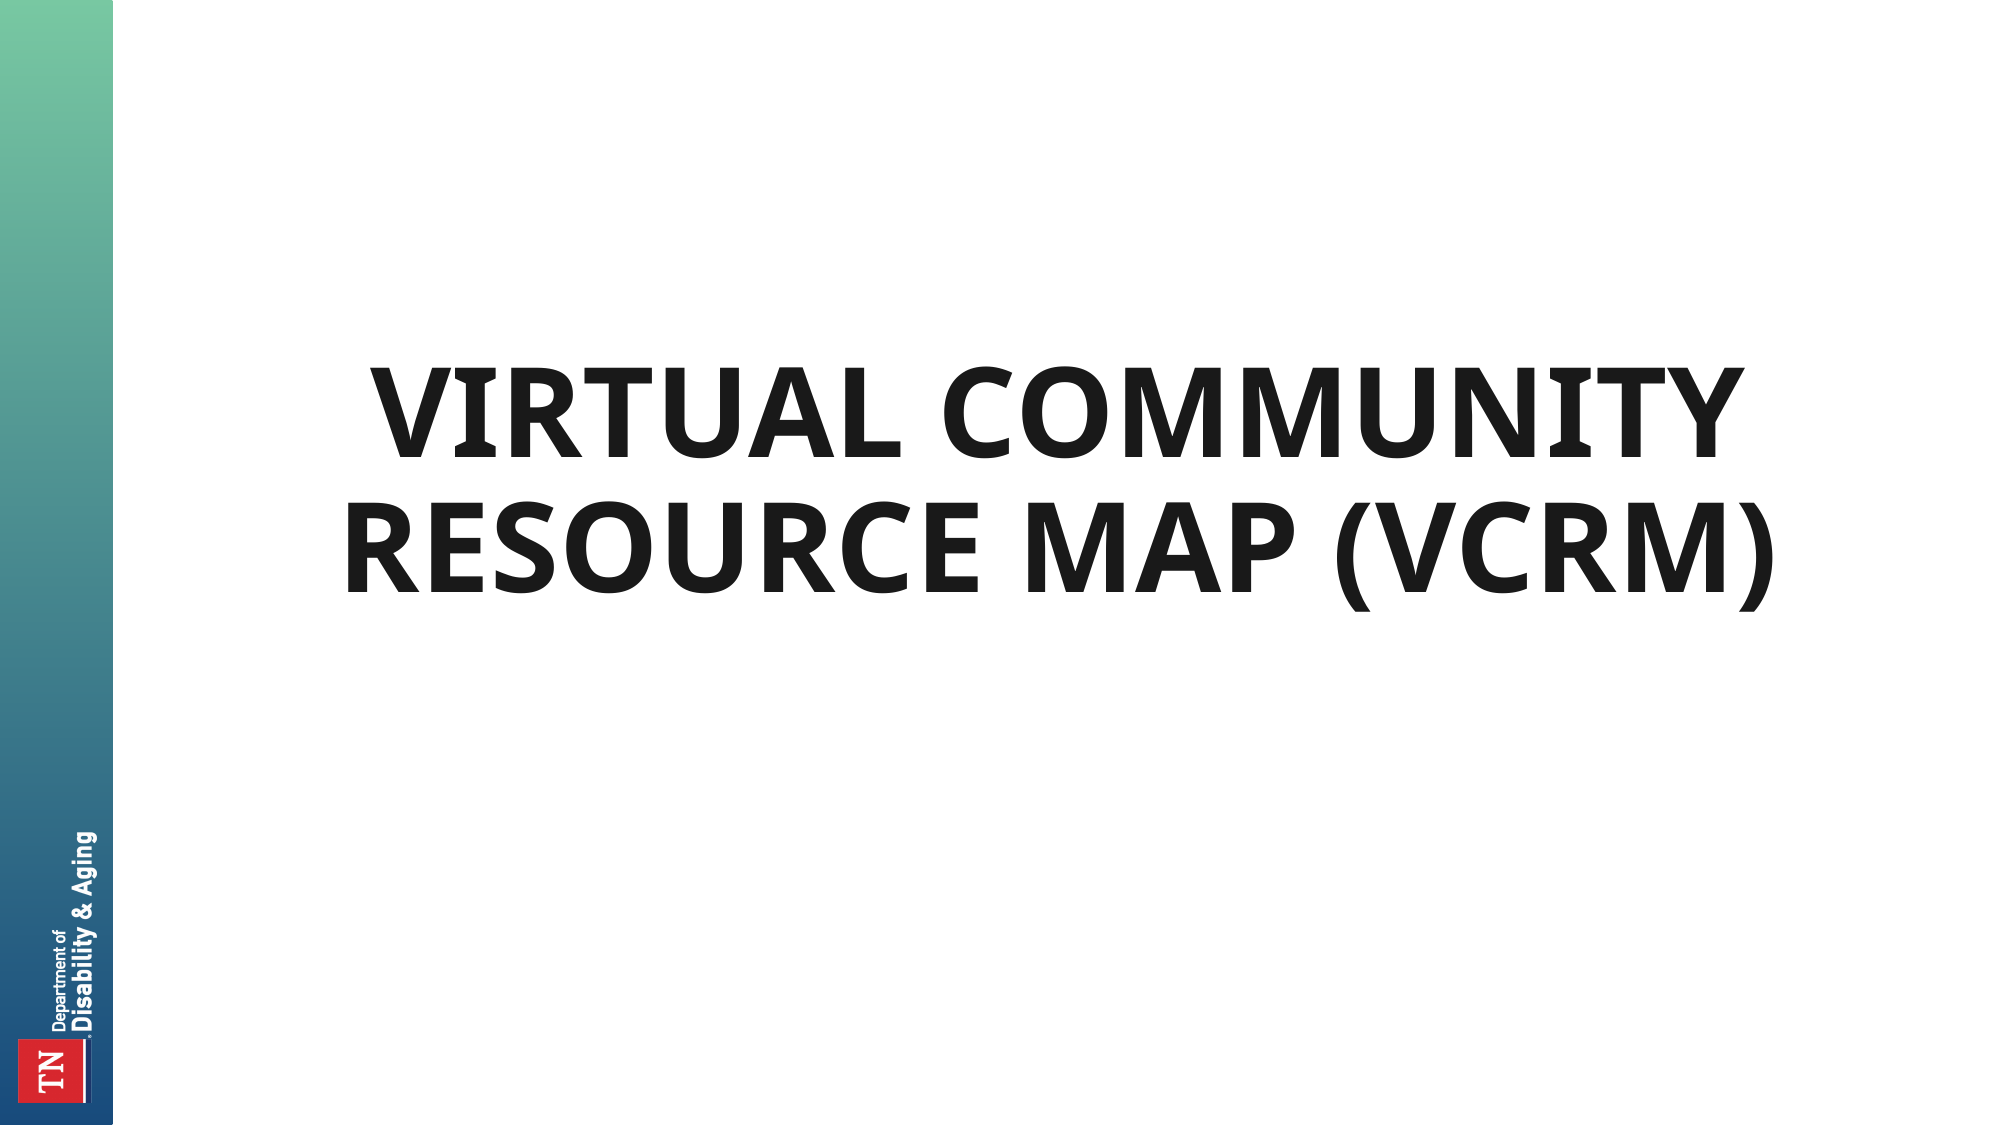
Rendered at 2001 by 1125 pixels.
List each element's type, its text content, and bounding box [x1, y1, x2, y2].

title Virtual community resource map (VCRM) [116, 235, 2000, 628]
picture [19, 833, 97, 1103]
